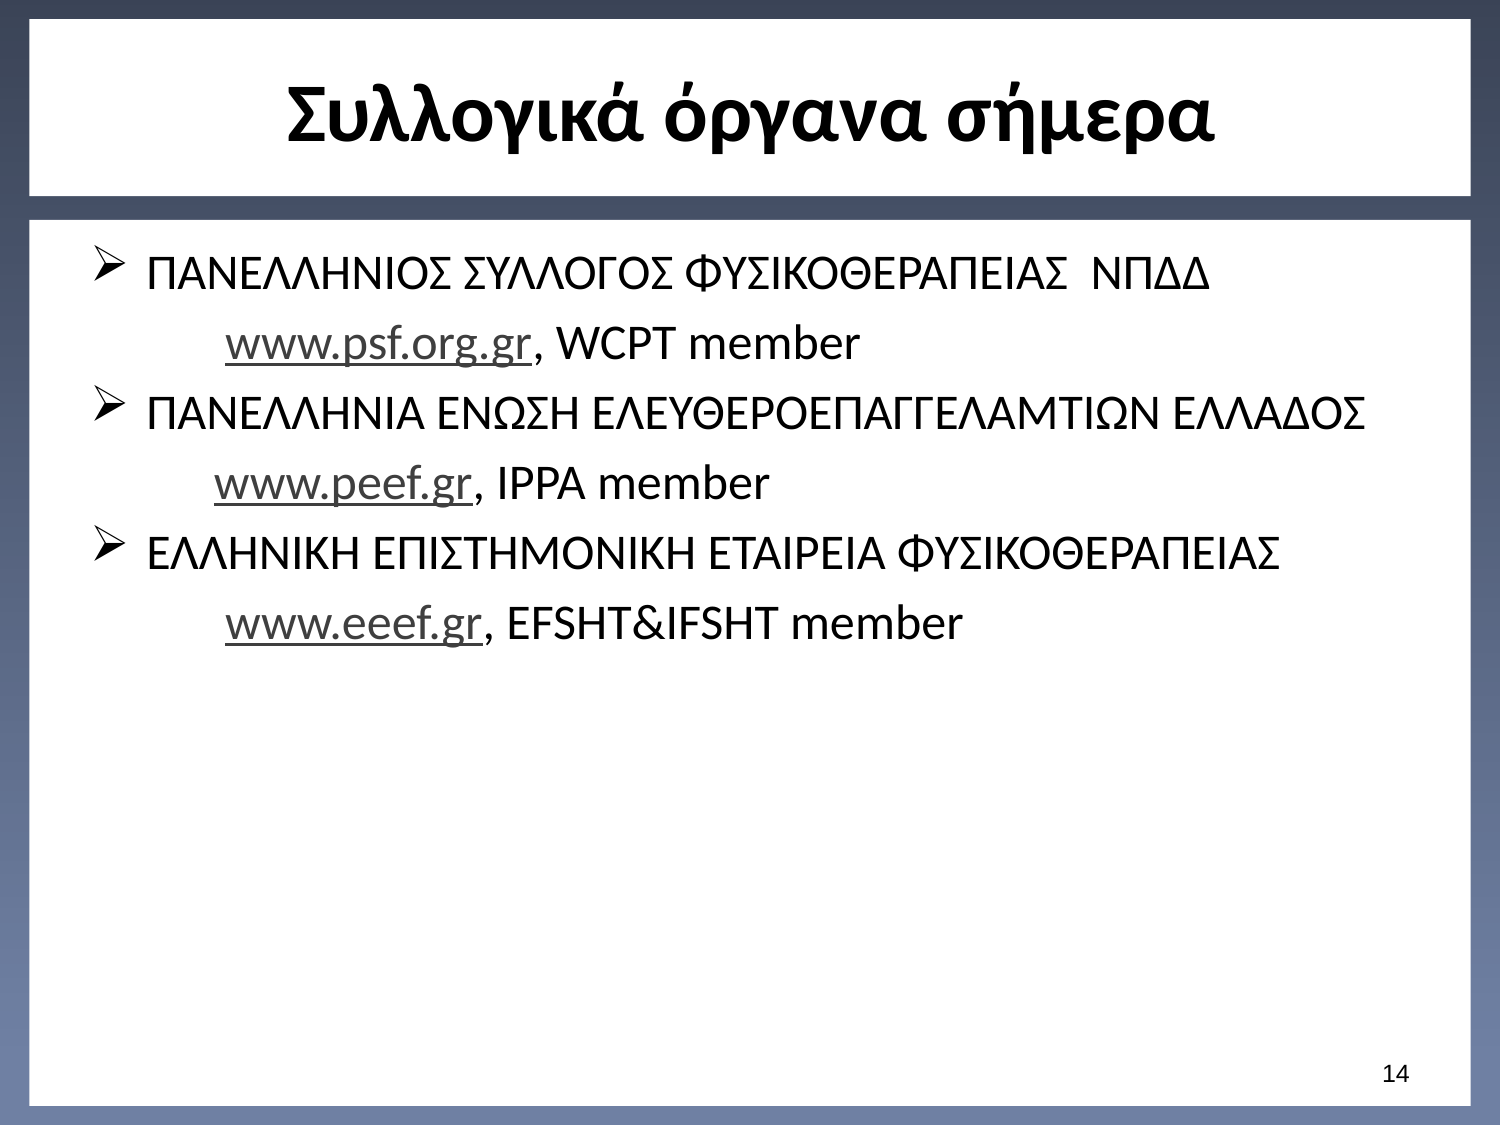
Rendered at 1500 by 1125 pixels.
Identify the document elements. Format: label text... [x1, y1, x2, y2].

title Συλλογικά όργανα σήμερα [76, 19, 1427, 197]
list ΠΑΝΕΛΛΗΝΙΟΣ ΣΥΛΛΟΓΟΣ ΦΥΣΙΚΟΘΕΡΑΠΕΙΑΣ ΝΠΔΔ www.psf.org.gr, WCPT member ΠΑΝΕΛΛΗΝΙΑ ΕΝΩΣΗ ΕΛΕΥΘΕΡΟΕΠΑΓΓΕΛΑΜΤΙΩΝ ΕΛΛΑΔΟΣ www.peef.gr, IPPA member ΕΛΛΗΝΙΚΗ ΕΠΙΣΤΗΜΟΝΙΚΗ ΕΤΑΙΡΕΙΑ ΦΥΣΙΚΟΘΕΡΑΠΕΙΑΣ www.eeef.gr, EFSHT&IFSHT member [75, 231, 1425, 1024]
slide_number 13 [1074, 1042, 1425, 1103]
